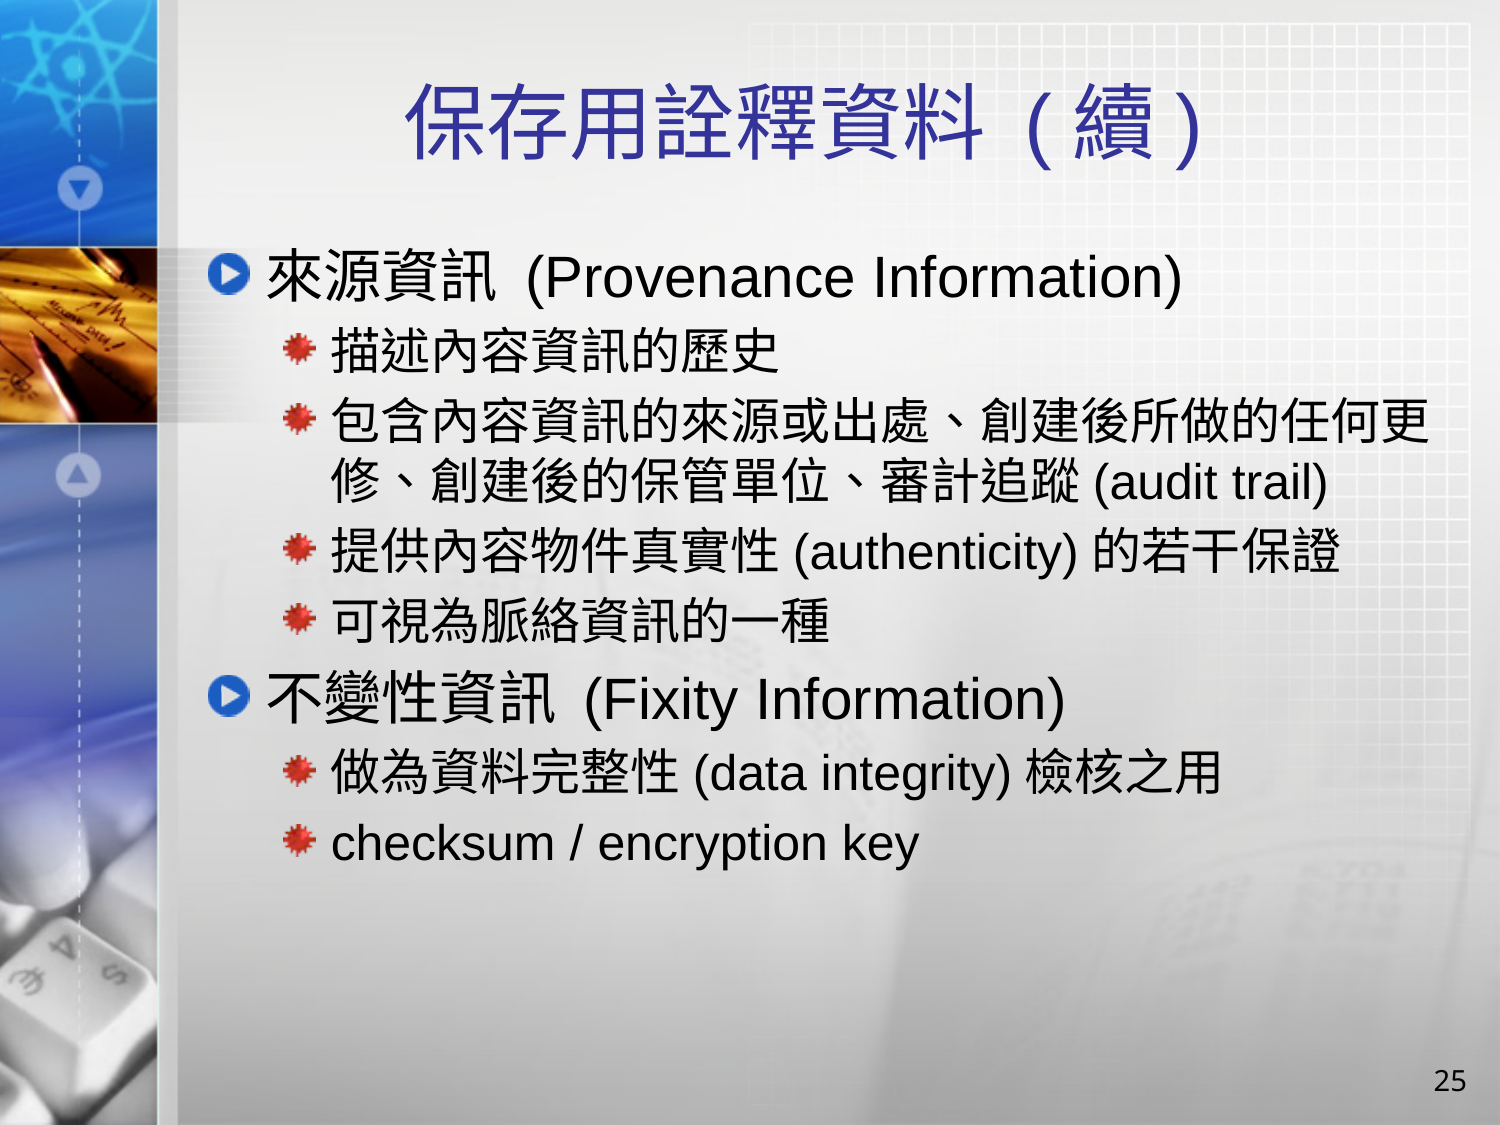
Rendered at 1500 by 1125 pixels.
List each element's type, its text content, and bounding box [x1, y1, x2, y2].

picture [0, 0, 1500, 1125]
slide_number 25 [1169, 1034, 1483, 1111]
list 來源資訊 (Provenance Information) 描述內容資訊的歷史 包含內容資訊的來源或出處、創建後所做的任何更修、創建後的保管單位、審計追蹤(audit trail) 提供內容物件真實性(authenticity)的若干保證 可視為脈絡資訊的一種 不變性資訊 (Fixity Information) 做為資料完整性(data integrity)檢核之用 checksum / encryption key [193, 231, 1478, 1047]
title 保存用詮釋資料 (續) [183, 19, 1424, 220]
